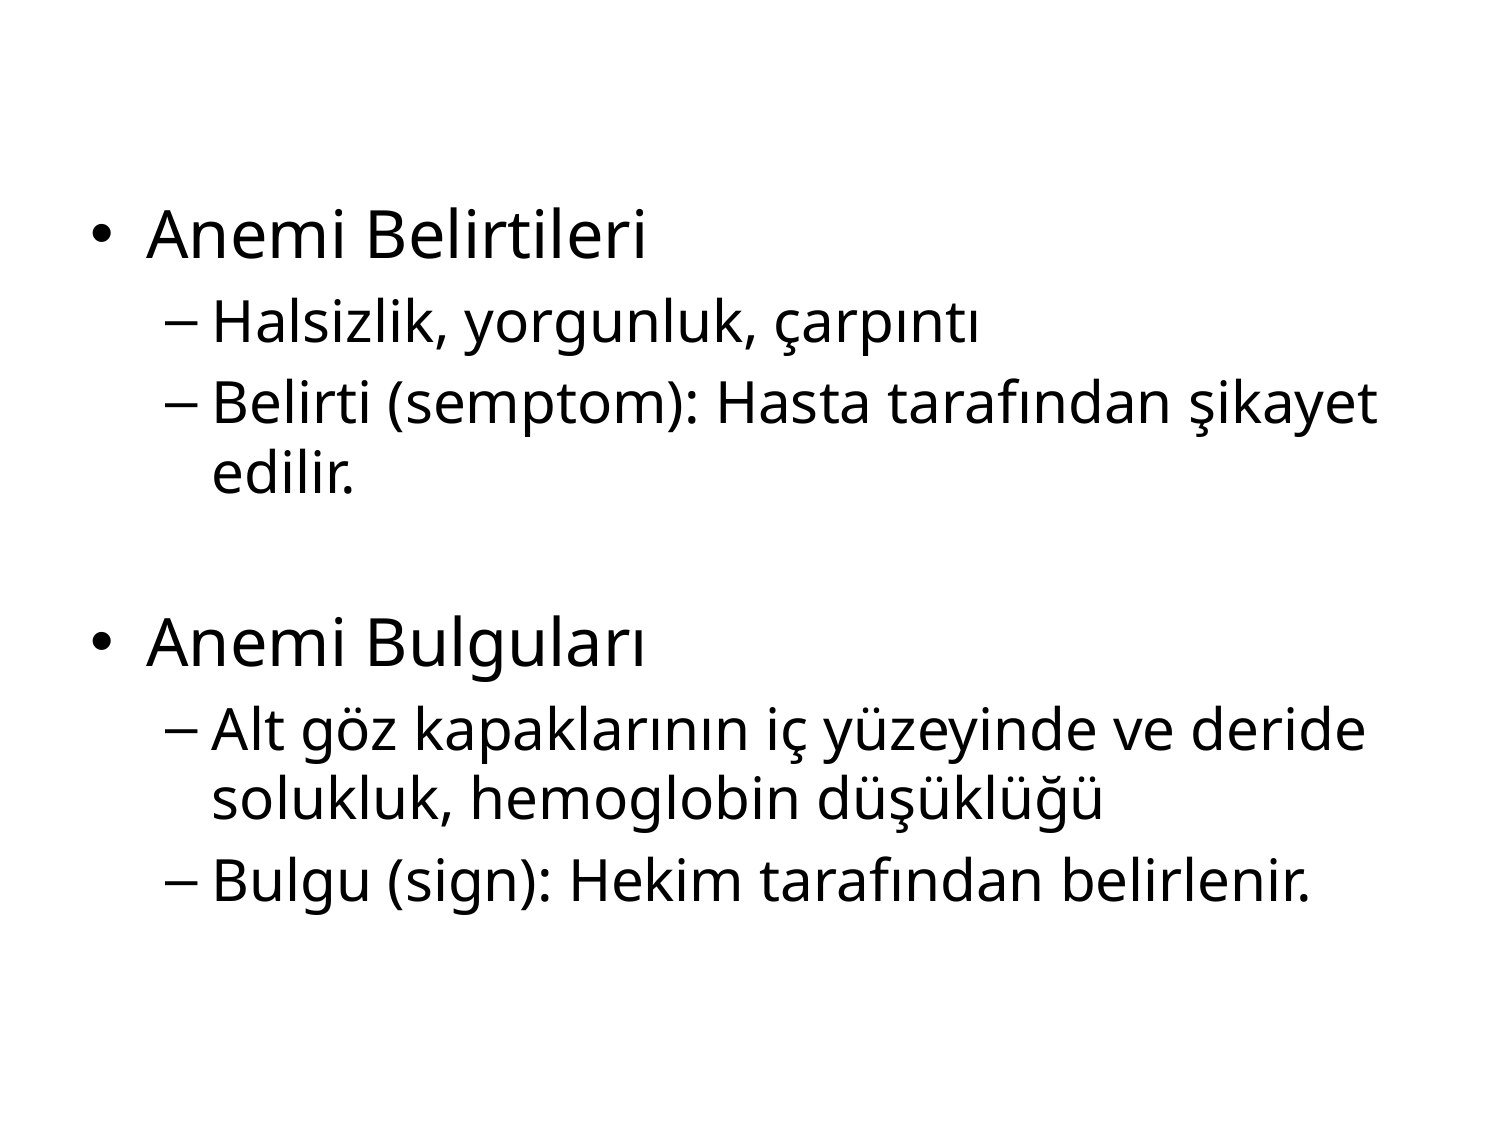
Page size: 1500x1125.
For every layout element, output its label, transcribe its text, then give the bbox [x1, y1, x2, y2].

list Anemi Belirtileri Halsizlik, yorgunluk, çarpıntı Belirti (semptom): Hasta tarafından şikayet edilir. Anemi Bulguları Alt göz kapaklarının iç yüzeyinde ve deride solukluk, hemoglobin düşüklüğü Bulgu (sign): Hekim tarafından belirlenir. [75, 184, 1425, 1000]
